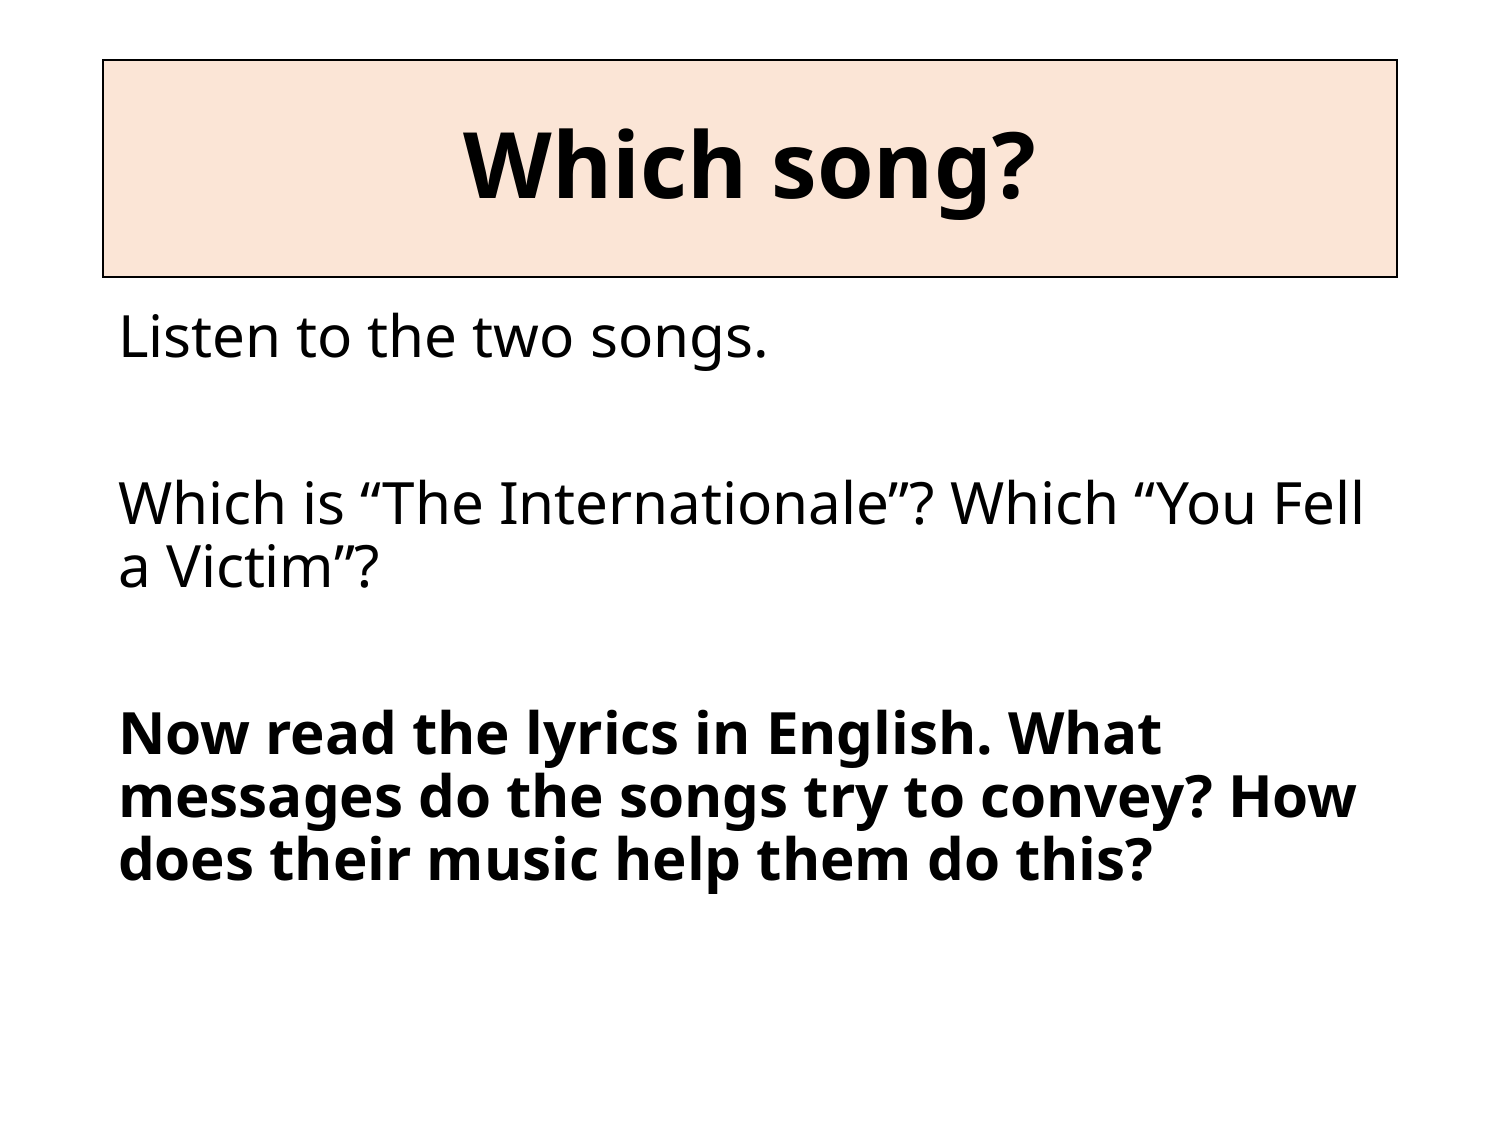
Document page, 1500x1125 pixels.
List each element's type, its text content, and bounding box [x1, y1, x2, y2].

list Listen to the two songs. Which is “The Internationale”? Which “You Fell a Victim”? Now read the lyrics in English. What messages do the songs try to convey? How does their music help them do this? [103, 299, 1397, 1014]
title Which song? [102, 59, 1398, 278]
